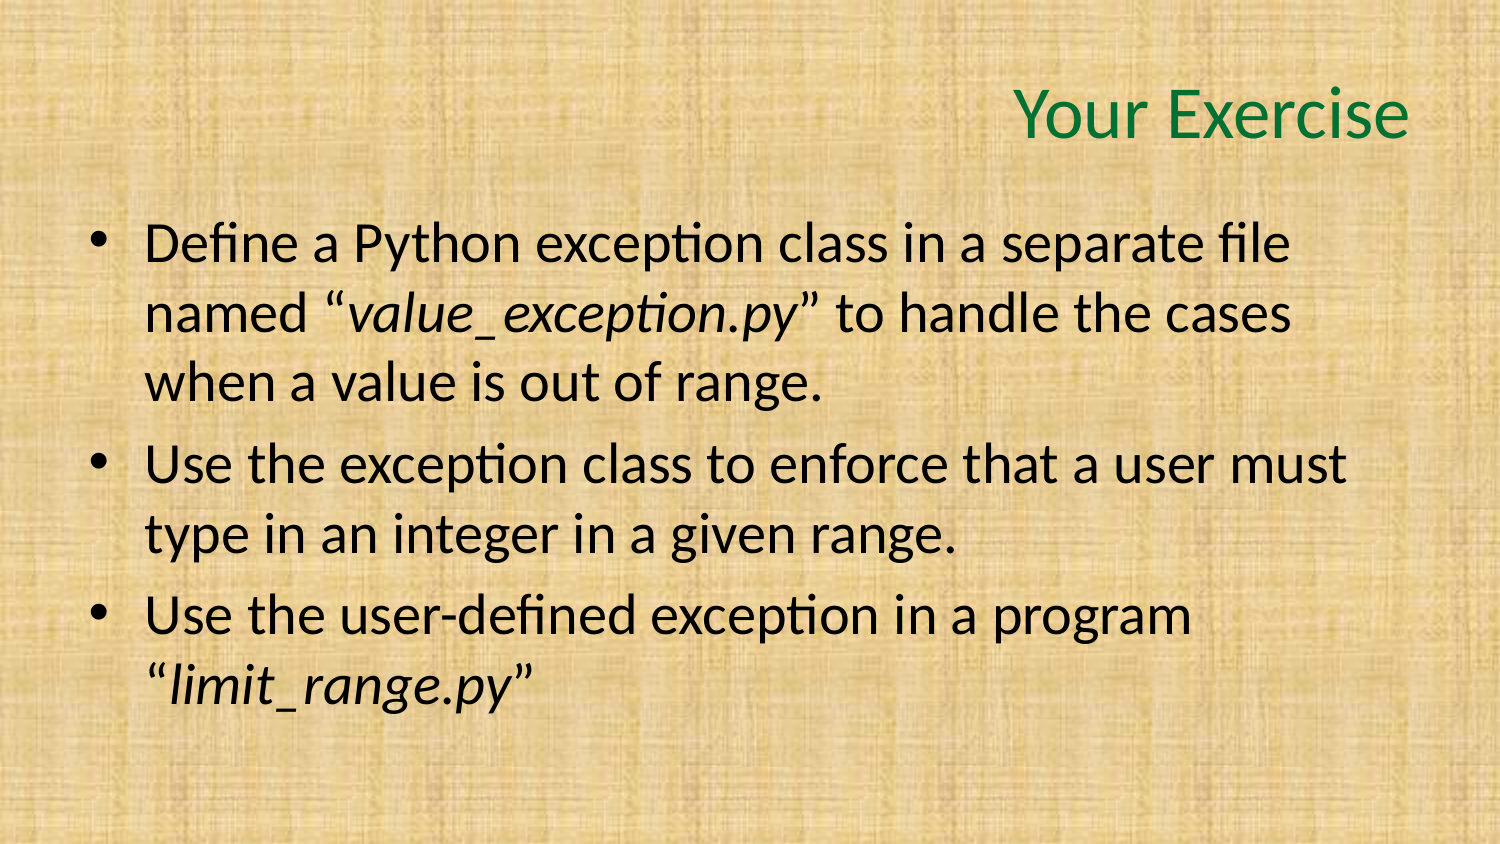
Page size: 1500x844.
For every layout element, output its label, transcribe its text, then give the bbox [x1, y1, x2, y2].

list Define a Python exception class in a separate file named “value_exception.py” to handle the cases when a value is out of range. Use the exception class to enforce that a user must type in an integer in a given range. Use the user-defined exception in a program “limit_range.py” [73, 196, 1427, 773]
title Your Exercise [73, 46, 1427, 172]
picture [0, 0, 1500, 844]
